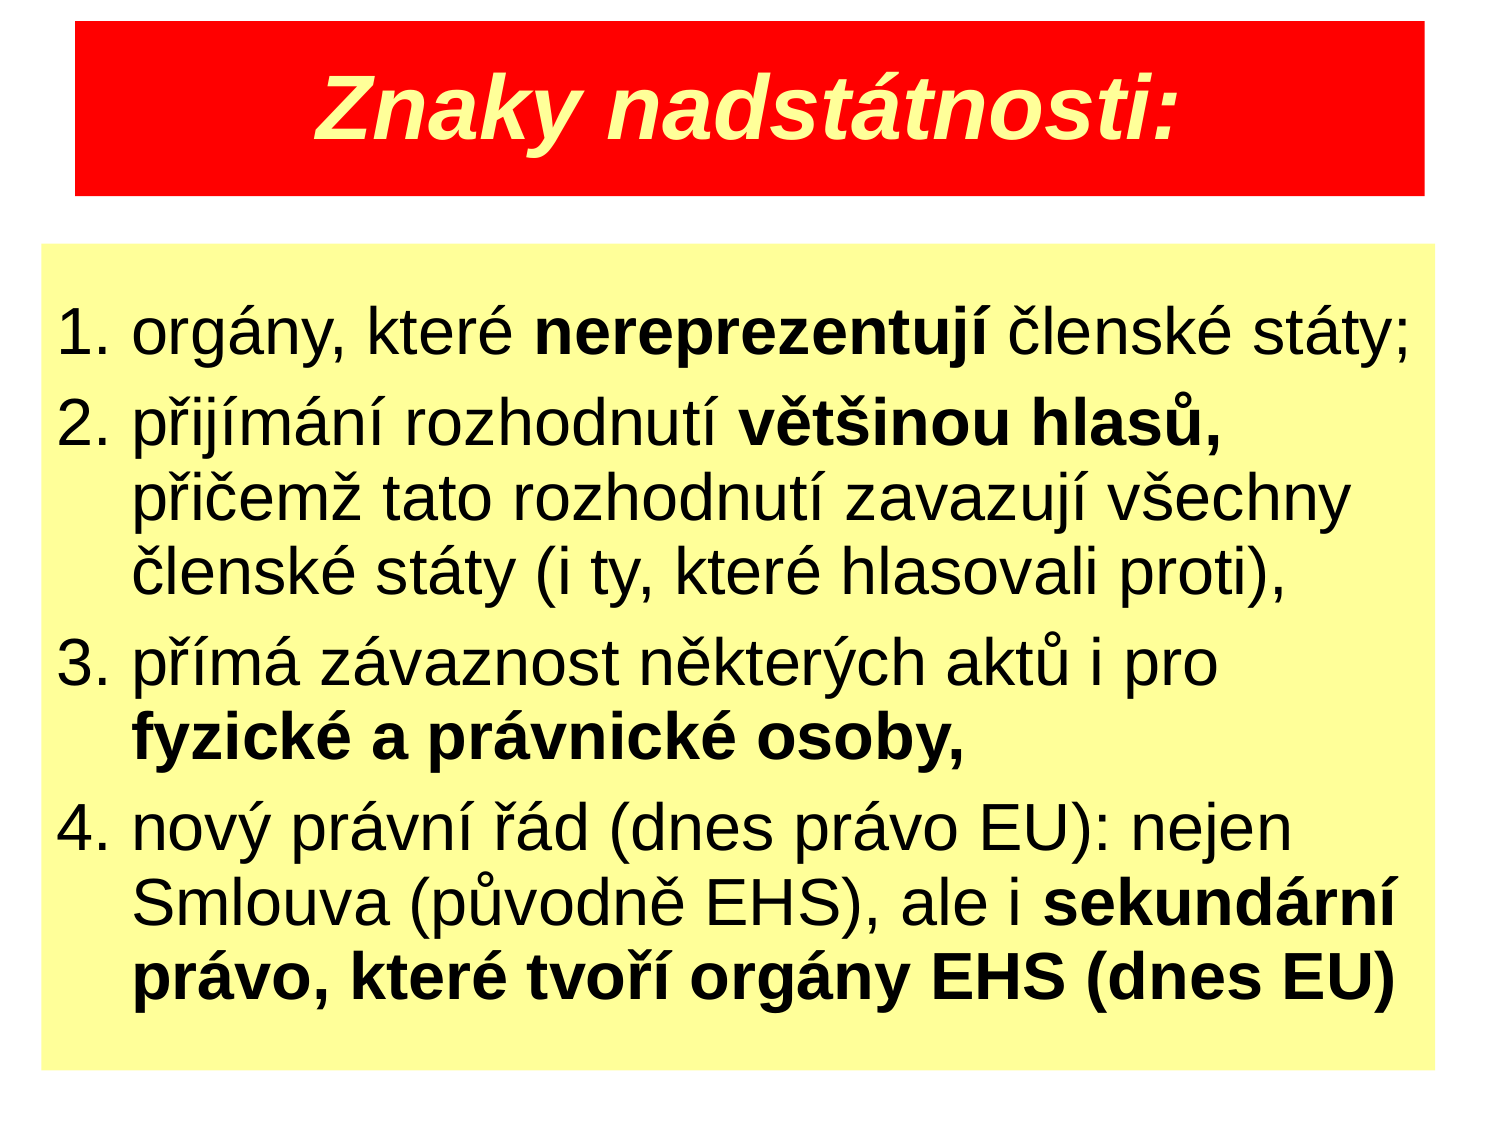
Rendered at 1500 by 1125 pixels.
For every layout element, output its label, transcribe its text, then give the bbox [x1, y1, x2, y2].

list orgány, které nereprezentují členské státy; přijímání rozhodnutí většinou hlasů, přičemž tato rozhodnutí zavazují všechny členské státy (i ty, které hlasovali proti), přímá závaznost některých aktů i pro fyzické a právnické osoby, nový právní řád (dnes právo EU): nejen Smlouva (původně EHS), ale i sekundární právo, které tvoří orgány EHS (dnes EU) [41, 243, 1436, 1071]
title Znaky nadstátnosti: [75, 21, 1425, 197]
